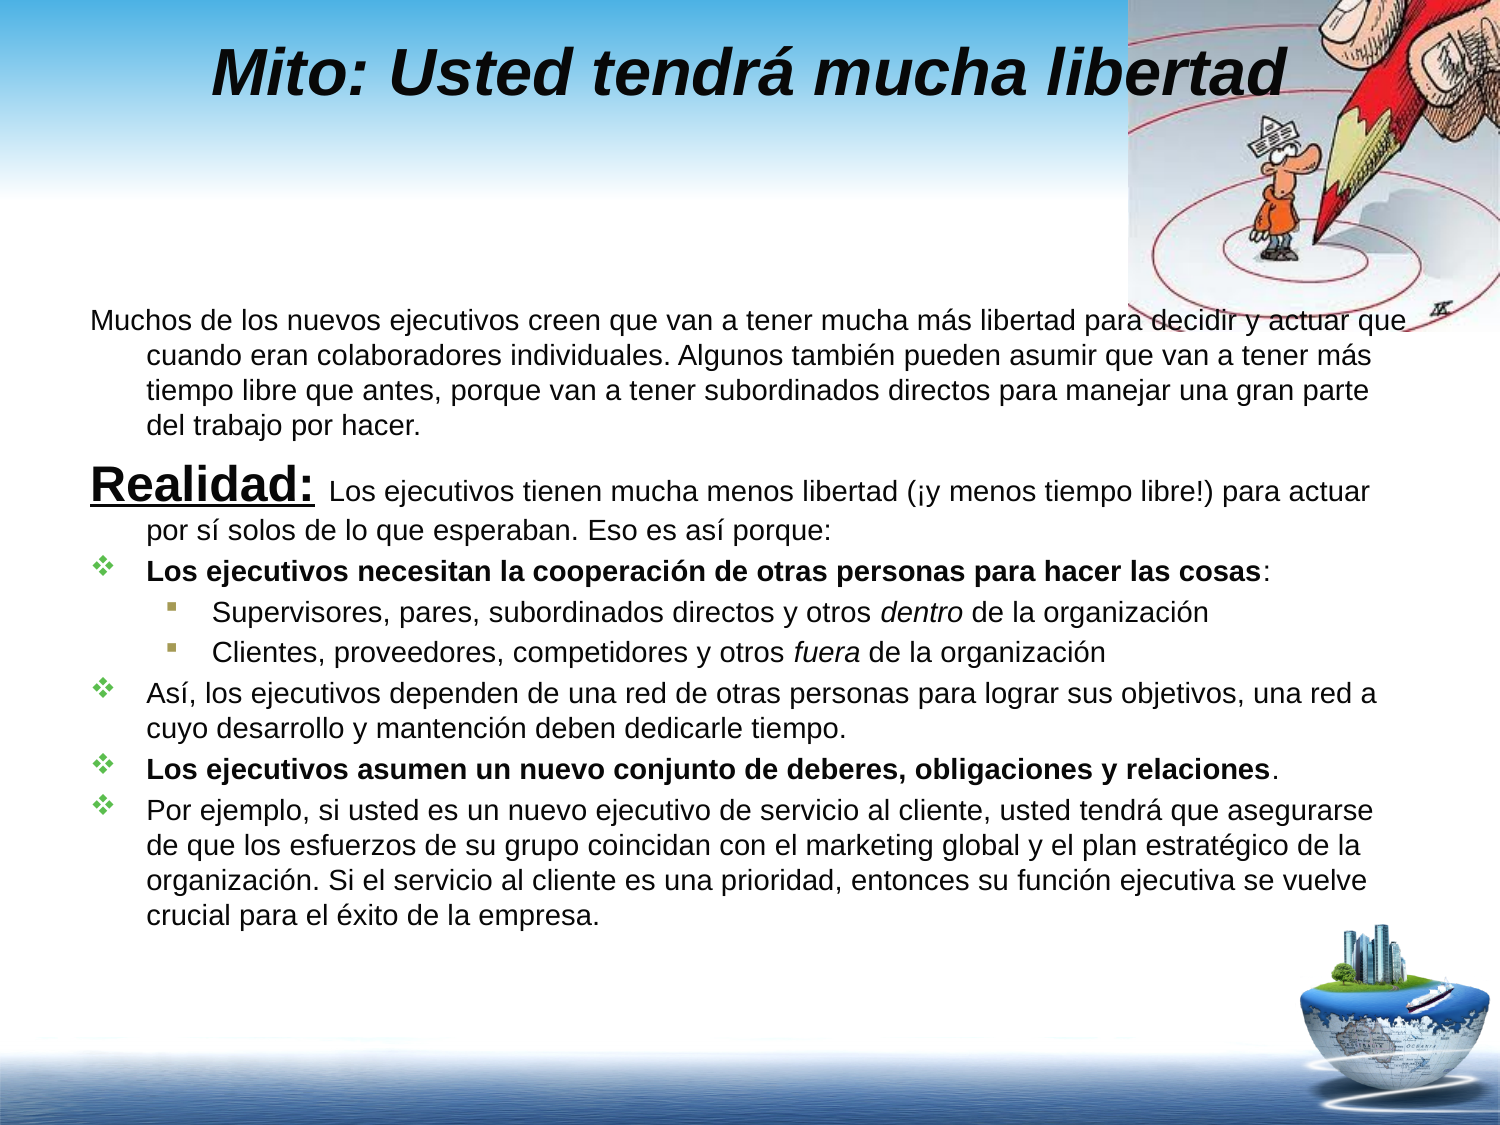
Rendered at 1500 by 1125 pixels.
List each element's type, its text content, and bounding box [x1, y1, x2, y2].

picture [1127, 0, 1500, 332]
title Mito: Usted tendrá mucha libertad [74, 37, 1122, 181]
list Muchos de los nuevos ejecutivos creen que van a tener mucha más libertad para decidir y actuar que cuando eran colaboradores individuales. Algunos también pueden asumir que van a tener más tiempo libre que antes, porque van a tener subordinados directos para manejar una gran parte del trabajo por hacer. Realidad: Los ejecutivos tienen mucha menos libertad (¡y menos tiempo libre!) para actuar por sí solos de lo que esperaban. Eso es así porque: Los ejecutivos necesitan la cooperación de otras personas para hacer las cosas: Supervisores, pares, subordinados directos y otros dentro de la organización Clientes, proveedores, competidores y otros fuera de la organización Así, los ejecutivos dependen de una red de otras personas para lograr sus objetivos, una red a cuyo desarrollo y mantención deben dedicarle tiempo. Los ejecutivos asumen un nuevo conjunto de deberes, obligaciones y relaciones. Por ejemplo, si usted es un nuevo ejecutivo de servicio al cliente, usted tendrá que asegurarse de que los esfuerzos de su grupo coincidan con el marketing global y el plan estratégico de la organización. Si el servicio al cliente es una prioridad, entonces su función ejecutiva se vuelve crucial para el éxito de la empresa. [74, 212, 1426, 1038]
picture [0, 970, 1500, 1125]
